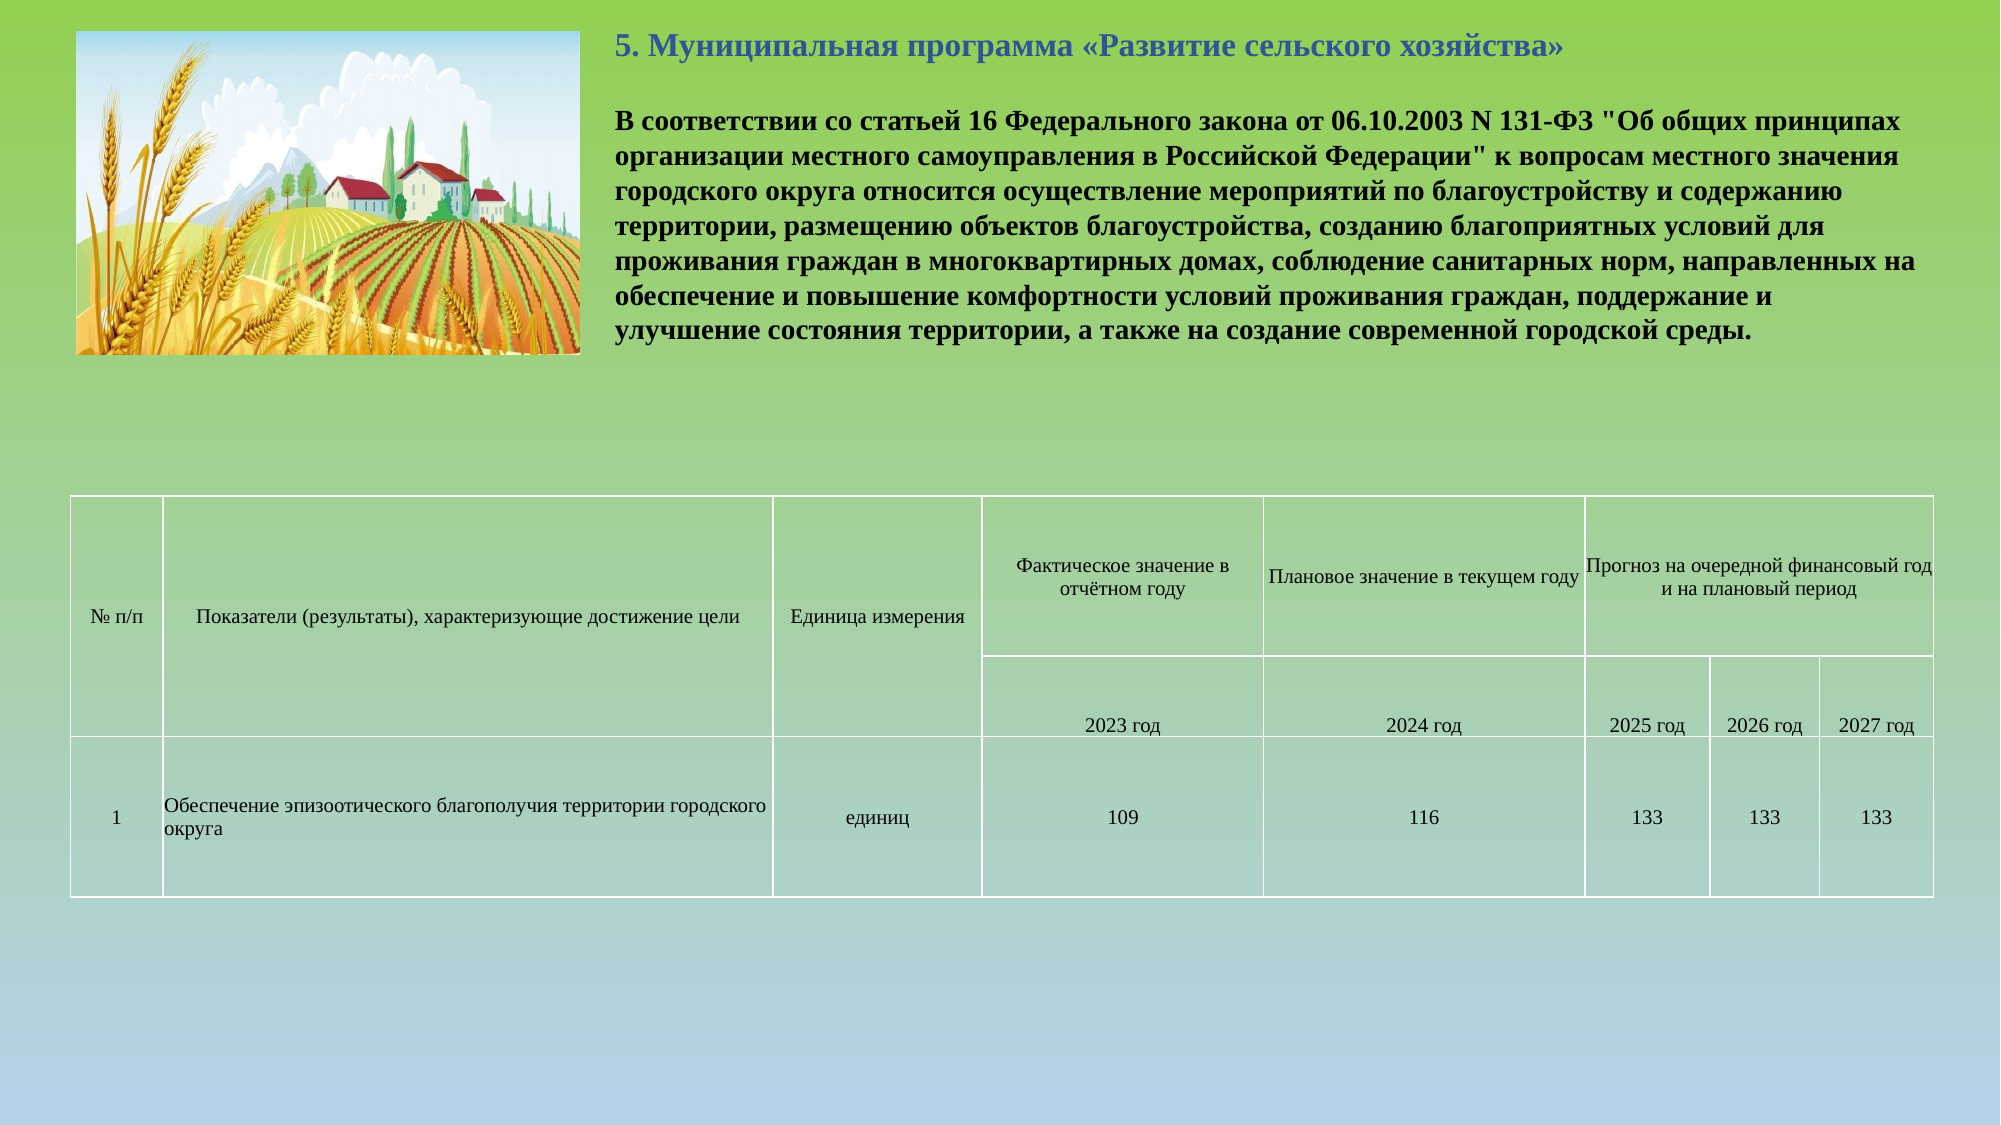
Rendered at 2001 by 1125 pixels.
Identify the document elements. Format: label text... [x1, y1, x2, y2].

table_cell Обеспечение эпизоотического благополучия территории городского округа [164, 737, 772, 896]
table_cell единиц [774, 737, 981, 896]
text_box 5. Муниципальная программа «Развитие сельского хозяйства» [600, 15, 1600, 71]
table_cell 133 [1820, 737, 1933, 896]
table_cell 2023 год [983, 657, 1263, 736]
table_cell 2025 год [1586, 657, 1709, 736]
table_header Единица измерения [774, 497, 981, 736]
table_cell 109 [983, 737, 1263, 896]
table_cell 100 [1934, 250, 2000, 254]
table_cell 133 [1711, 737, 1819, 896]
table_header Фактическое значение в отчётном году [983, 497, 1263, 655]
text_box В соответствии со статьей 16 Федерального закона от 06.10.2003 N 131-ФЗ "Об общих принципах организации местного самоуправления в Российской Федерации" к вопросам местного значения городского округа относится осуществление мероприятий по благоустройству и содержанию территории, размещению объектов благоустройства, созданию благоприятных условий для проживания граждан в многоквартирных домах, соблюдение санитарных норм, направленных на обеспечение и повышение комфортности условий проживания граждан, поддержание и улучшение состояния территории, а также на создание современной городской среды. [599, 93, 1934, 354]
table_cell 2026 год [1711, 657, 1819, 736]
table_header Показатели (результаты), характеризующие достижение цели [164, 497, 772, 736]
picture [76, 31, 580, 355]
table_cell 100 [0, 250, 76, 254]
table_cell 133 [1586, 737, 1709, 896]
table_cell 116 [1264, 737, 1584, 896]
table_cell 100 [580, 250, 599, 254]
table_header Прогноз на очередной финансовый год и на плановый период [1586, 497, 1933, 655]
table_cell 2027 год [1820, 657, 1933, 736]
table_cell 1 [71, 737, 162, 896]
table_header Плановое значение в текущем году [1264, 497, 1584, 655]
table_header № п/п [71, 497, 162, 736]
table_cell 2024 год [1264, 657, 1584, 736]
